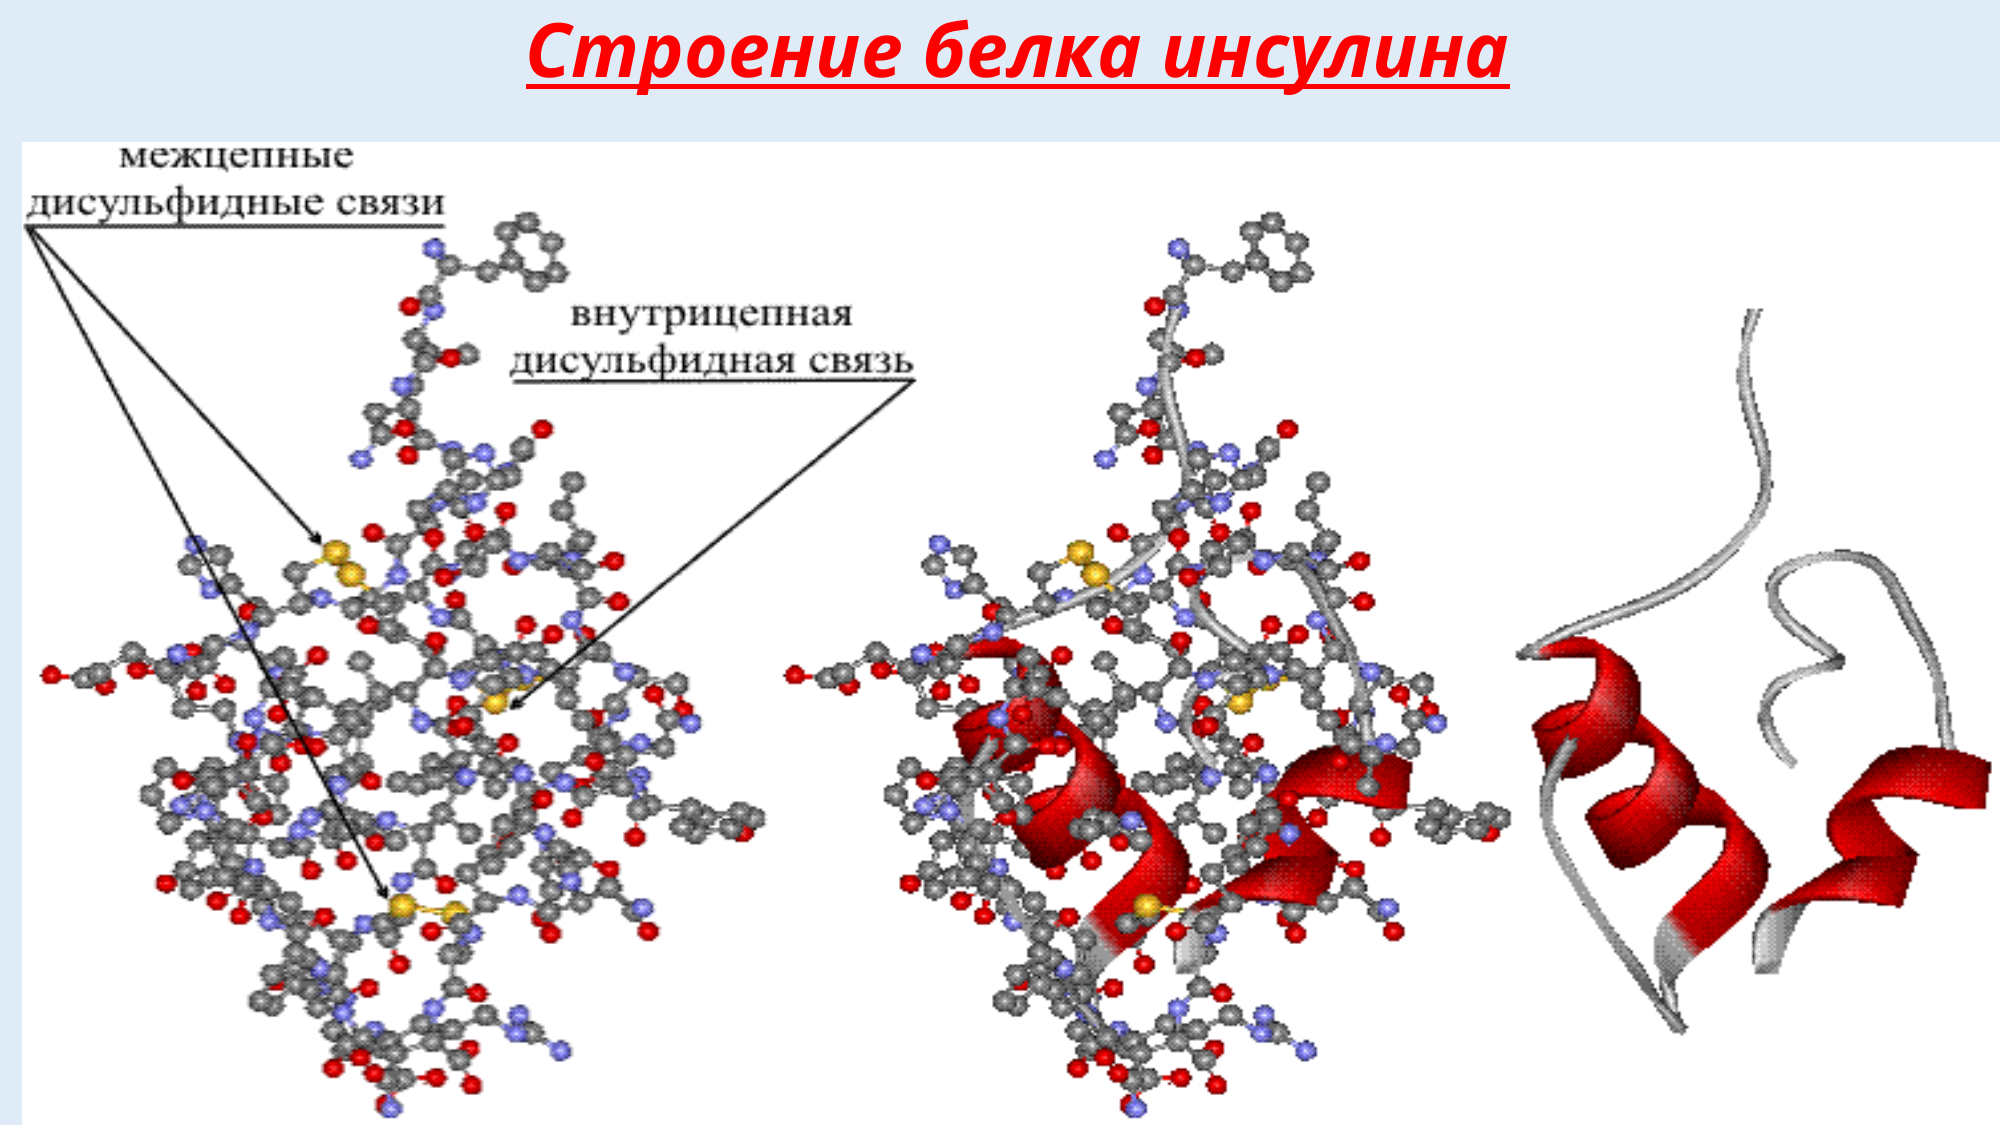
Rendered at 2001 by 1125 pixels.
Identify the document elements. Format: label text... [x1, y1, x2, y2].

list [22, 142, 2000, 1125]
title Строение белка инсулина [155, 0, 1880, 142]
